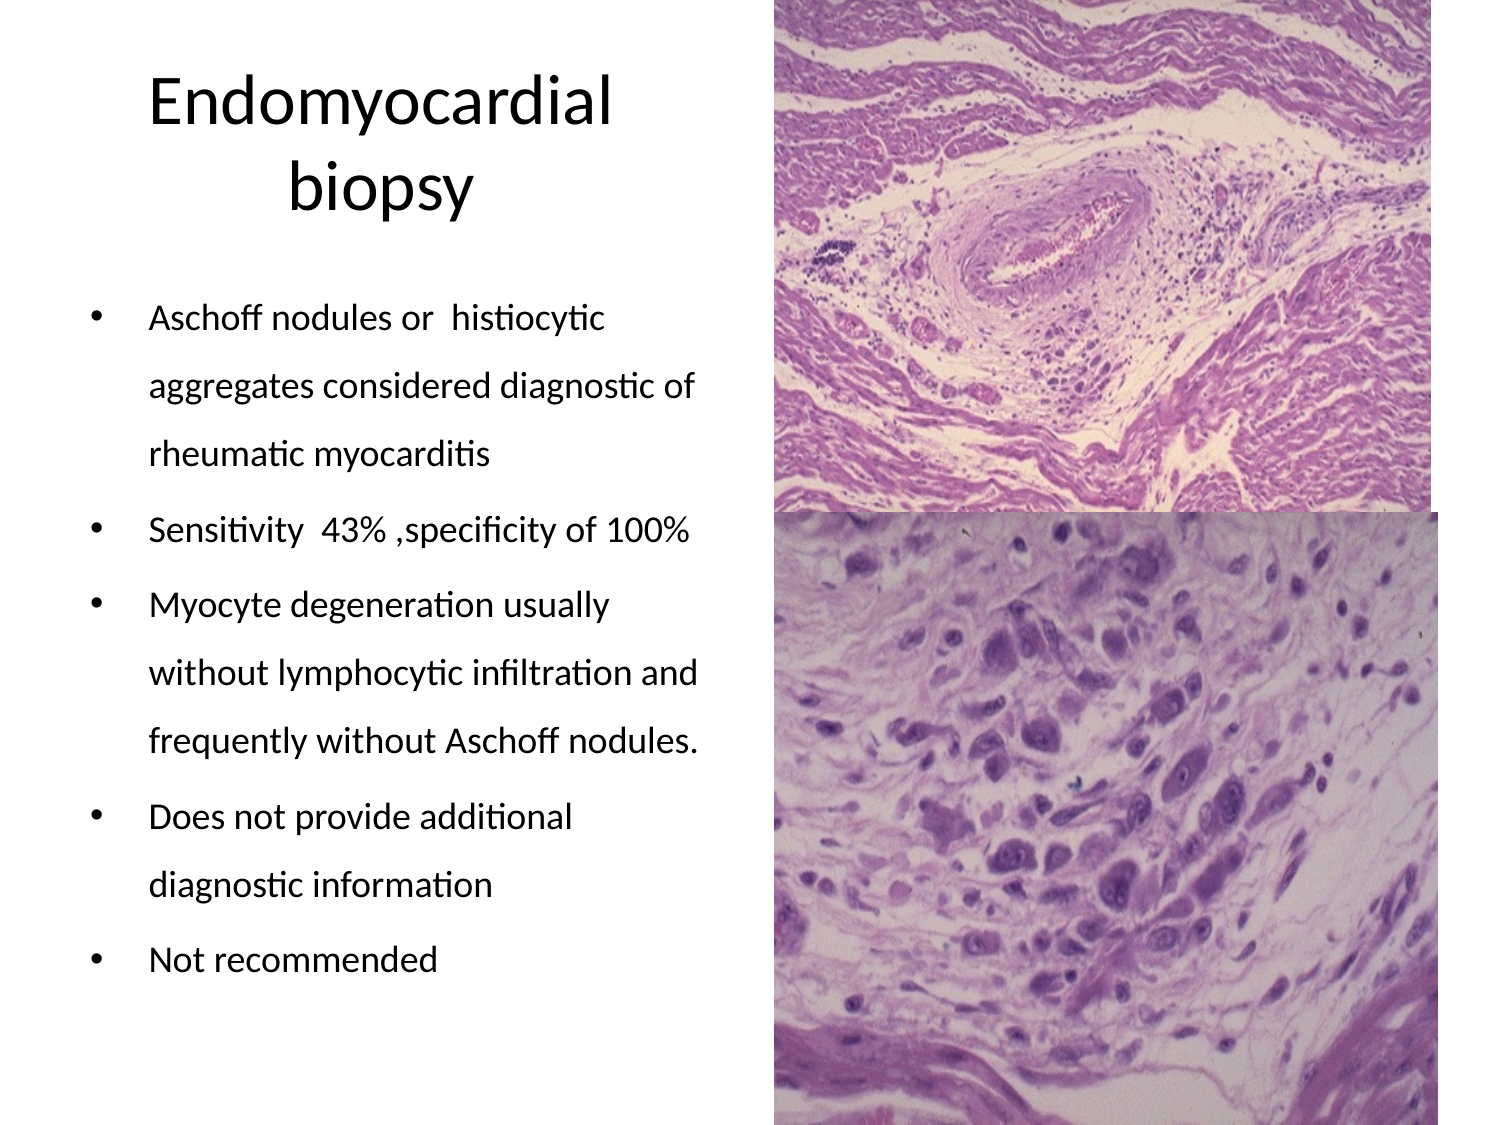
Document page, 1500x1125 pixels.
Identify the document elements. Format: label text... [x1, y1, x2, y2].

title Endomyocardial biopsy [75, 45, 688, 233]
list Aschoff nodules or histiocytic aggregates considered diagnostic of rheumatic myocarditis Sensitivity 43% ,specificity of 100% Myocyte degeneration usually without lymphocytic infiltration and frequently without Aschoff nodules. Does not provide additional diagnostic information Not recommended [75, 262, 738, 1005]
picture [774, 0, 1438, 1125]
